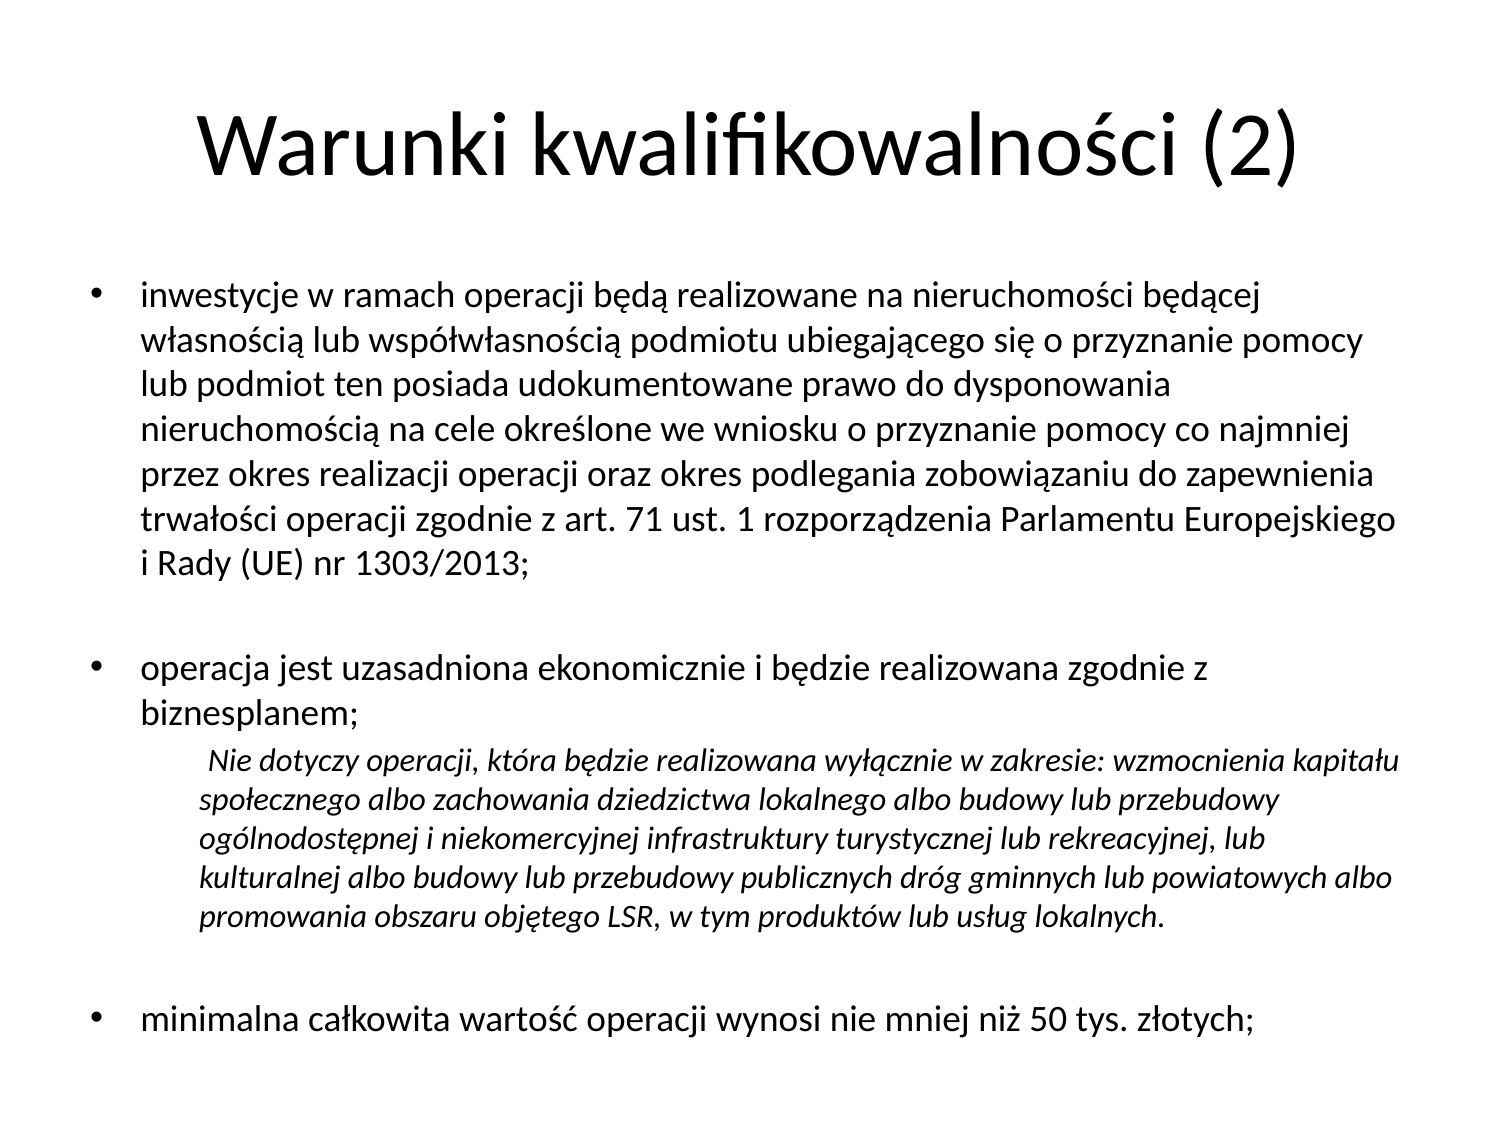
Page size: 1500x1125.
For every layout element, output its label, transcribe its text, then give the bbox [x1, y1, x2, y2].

list inwestycje w ramach operacji będą realizowane na nieruchomości będącej własnością lub współwłasnością podmiotu ubiegającego się o przyznanie pomocy lub podmiot ten posiada udokumentowane prawo do dysponowania nieruchomością na cele określone we wniosku o przyznanie pomocy co najmniej przez okres realizacji operacji oraz okres podlegania zobowiązaniu do zapewnienia trwałości operacji zgodnie z art. 71 ust. 1 rozporządzenia Parlamentu Europejskiego i Rady (UE) nr 1303/2013; operacja jest uzasadniona ekonomicznie i będzie realizowana zgodnie z biznesplanem; Nie dotyczy operacji, która będzie realizowana wyłącznie w zakresie: wzmocnienia kapitału społecznego albo zachowania dziedzictwa lokalnego albo budowy lub przebudowy ogólnodostępnej i niekomercyjnej infrastruktury turystycznej lub rekreacyjnej, lub kulturalnej albo budowy lub przebudowy publicznych dróg gminnych lub powiatowych albo promowania obszaru objętego LSR, w tym produktów lub usług lokalnych. minimalna całkowita wartość operacji wynosi nie mniej niż 50 tys. złotych; [75, 262, 1425, 1083]
title Warunki kwalifikowalności (2) [75, 45, 1425, 233]
